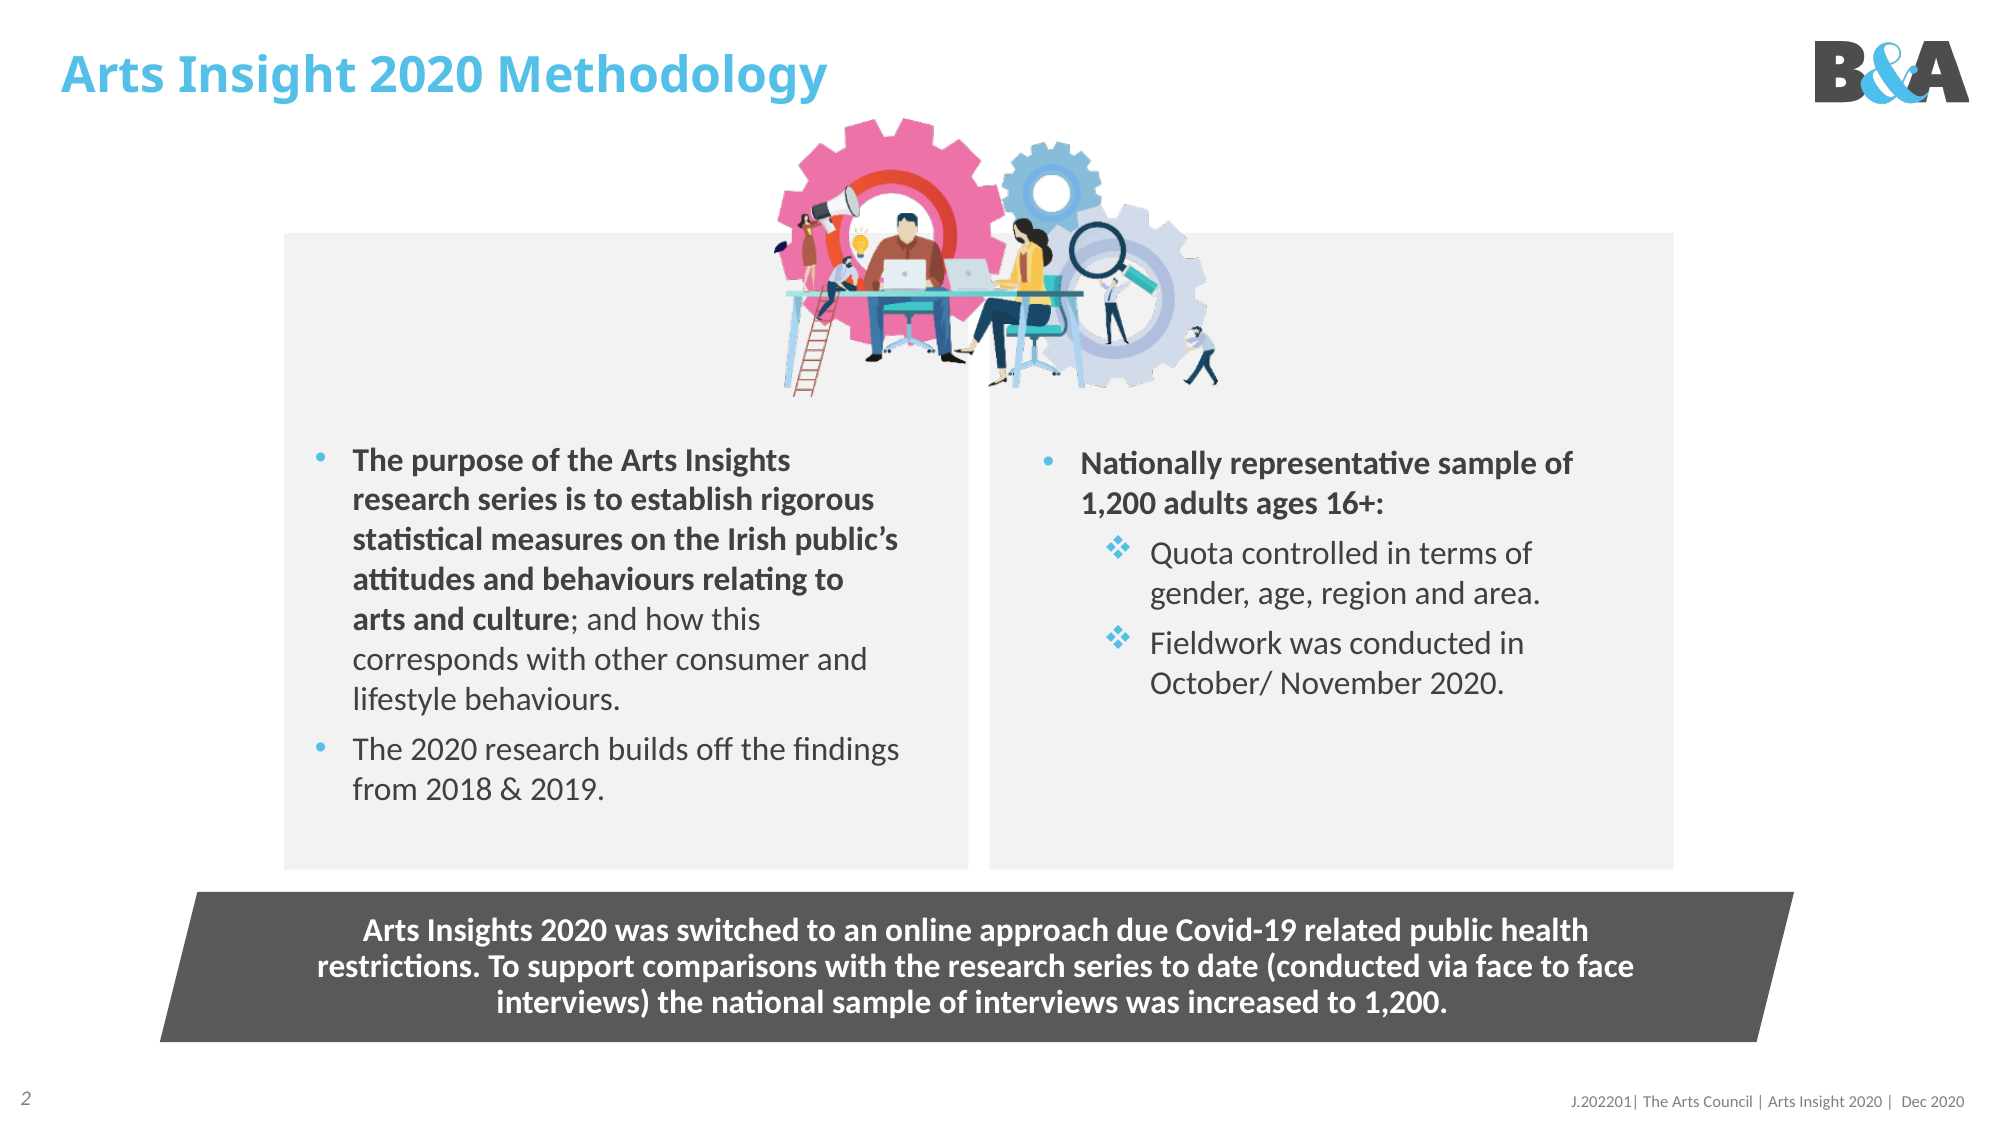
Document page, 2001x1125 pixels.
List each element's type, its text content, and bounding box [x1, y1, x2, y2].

text_box [988, 232, 1675, 871]
title Arts Insight 2020 Methodology [46, 42, 1653, 104]
text_box Arts Insights 2020 was switched to an online approach due Covid-19 related public health restrictions. To support comparisons with the research series to date (conducted via face to face interviews) the national sample of interviews was increased to 1,200. [159, 891, 1795, 1043]
text_box Nationally representative sample of 1,200 adults ages 16+: Quota controlled in terms of gender, age, region and area. Fieldwork was conducted in October/ November 2020. [1027, 433, 1627, 709]
text_box [283, 232, 969, 871]
picture [774, 118, 1218, 397]
text_box The purpose of the Arts Insights research series is to establish rigorous statistical measures on the Irish public’s attitudes and behaviours relating to arts and culture; and how this corresponds with other consumer and lifestyle behaviours. The 2020 research builds off the findings from 2018 & 2019. [299, 430, 920, 891]
